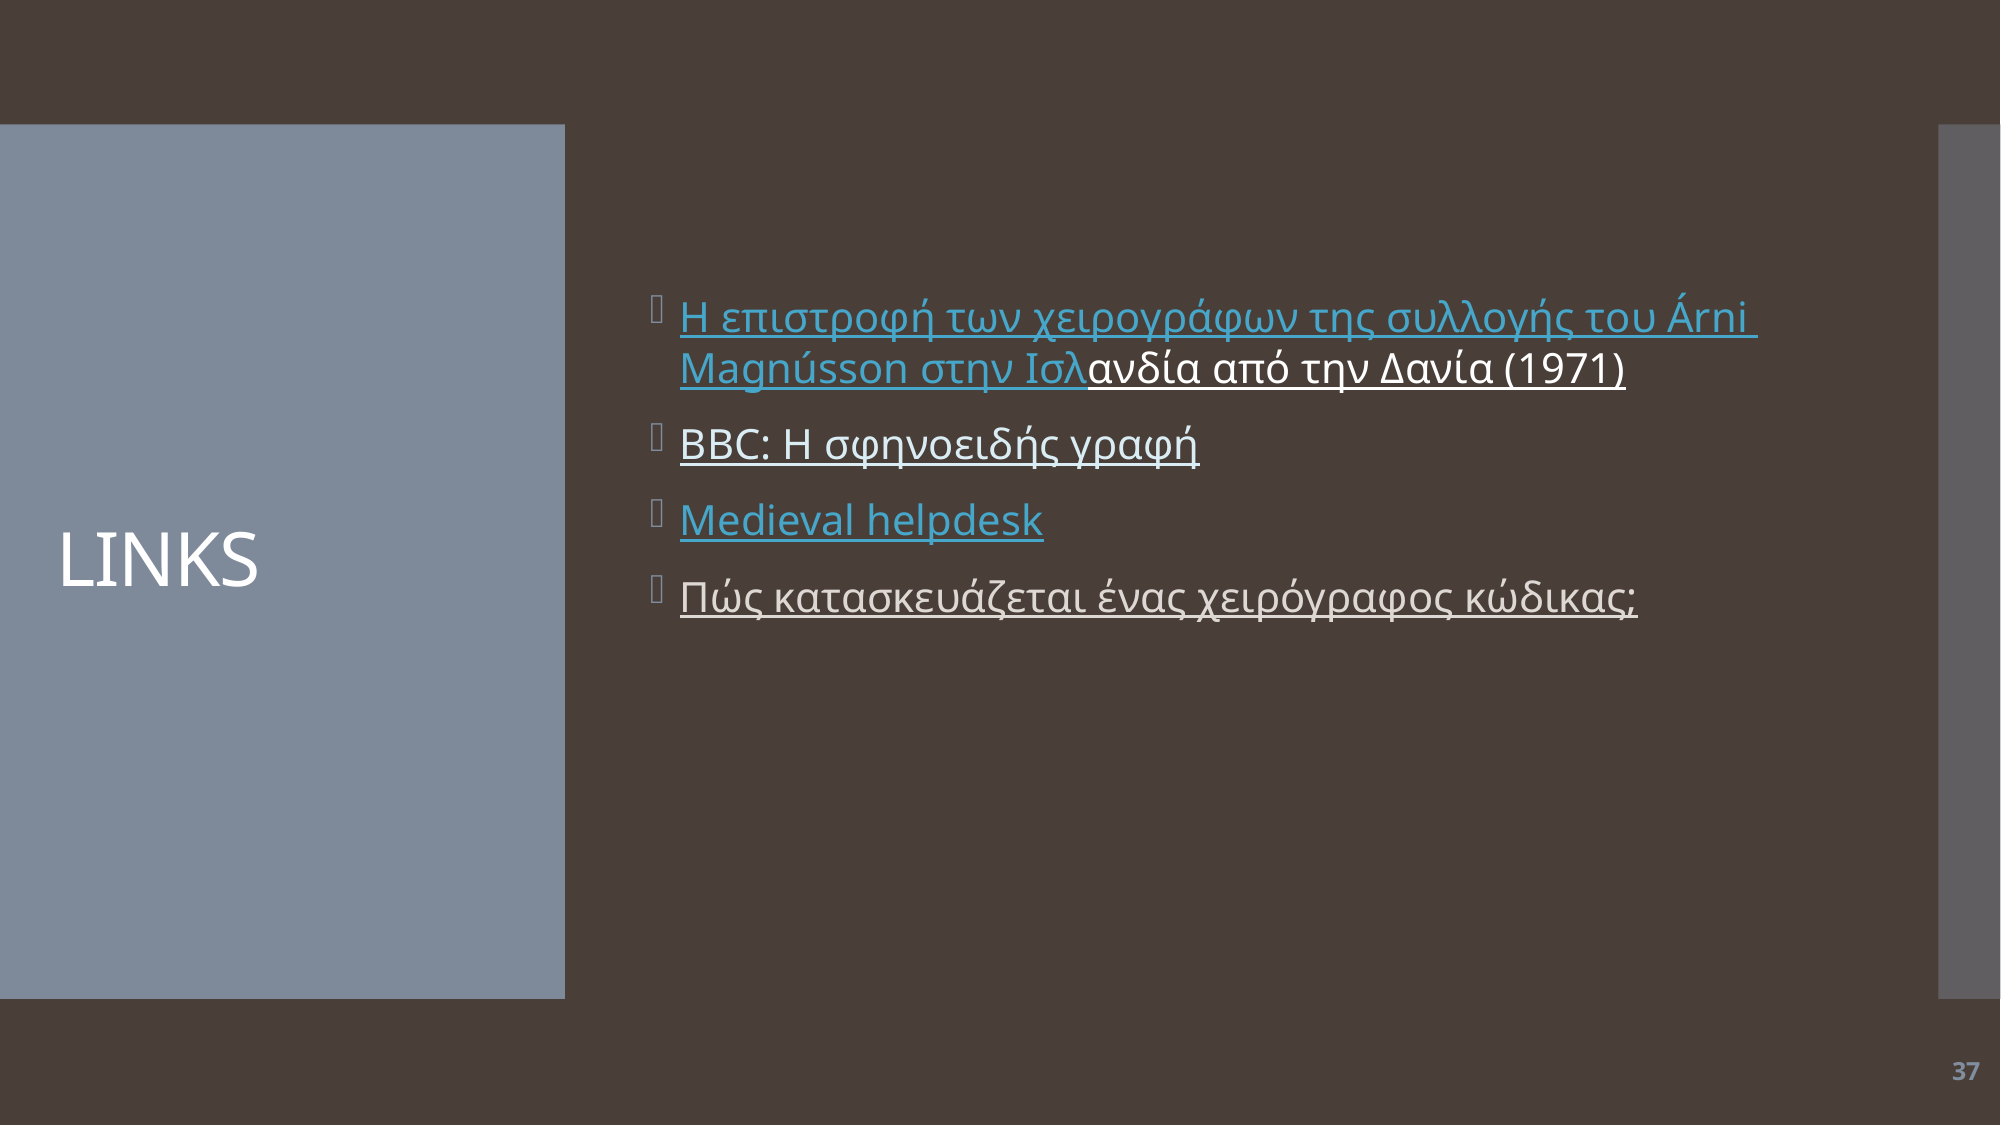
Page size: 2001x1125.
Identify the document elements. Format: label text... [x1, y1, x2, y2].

title LINKS [41, 184, 525, 940]
list Η επιστροφή των χειρογράφων της συλλογής του Árni Magnússon στην Ισλανδία από την Δανία (1971) BBC: Η σφηνοειδής γραφή Medieval helpdesk Πώς κατασκευάζεται ένας χειρόγραφος κώδικας; [634, 141, 1835, 982]
slide_number 37 [1744, 1042, 1996, 1103]
